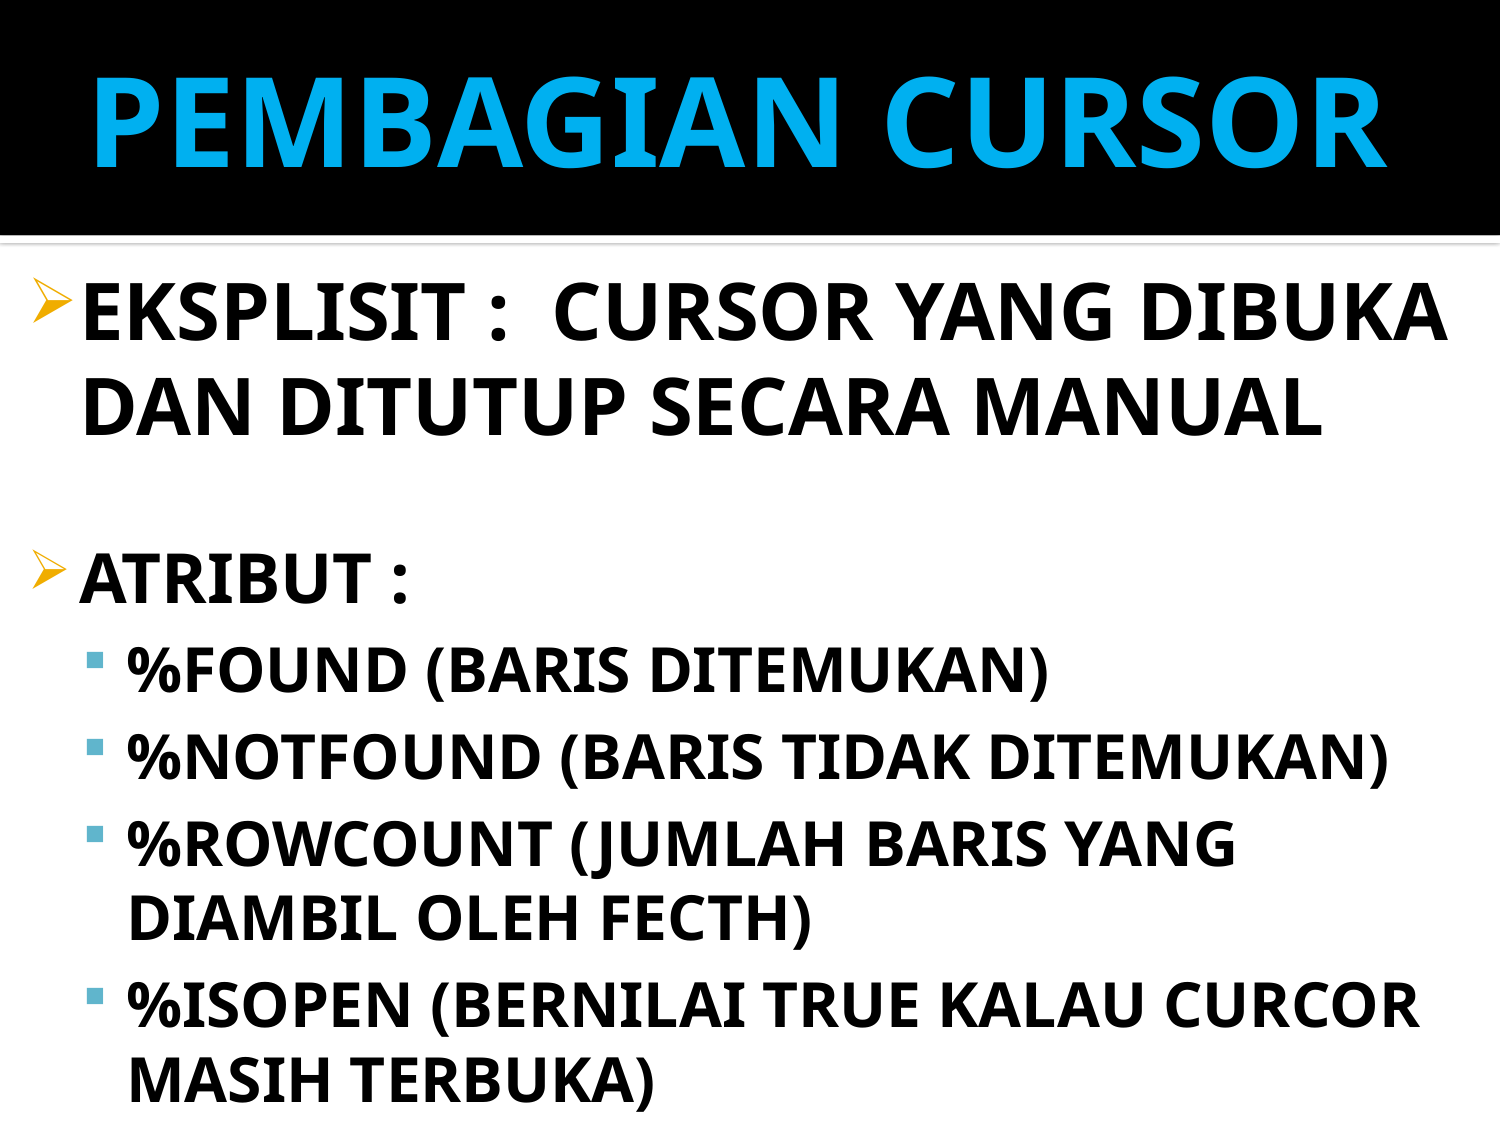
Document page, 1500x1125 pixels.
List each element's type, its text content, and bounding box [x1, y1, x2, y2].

list EKSPLISIT : CURSOR YANG DIBUKA DAN DITUTUP SECARA MANUAL ATRIBUT : %FOUND (BARIS DITEMUKAN) %NOTFOUND (BARIS TIDAK DITEMUKAN) %ROWCOUNT (JUMLAH BARIS YANG DIAMBIL OLEH FECTH) %ISOPEN (BERNILAI TRUE KALAU CURCOR MASIH TERBUKA) [0, 246, 1500, 1125]
title PEMBAGIAN CURSOR [0, 23, 1500, 211]
